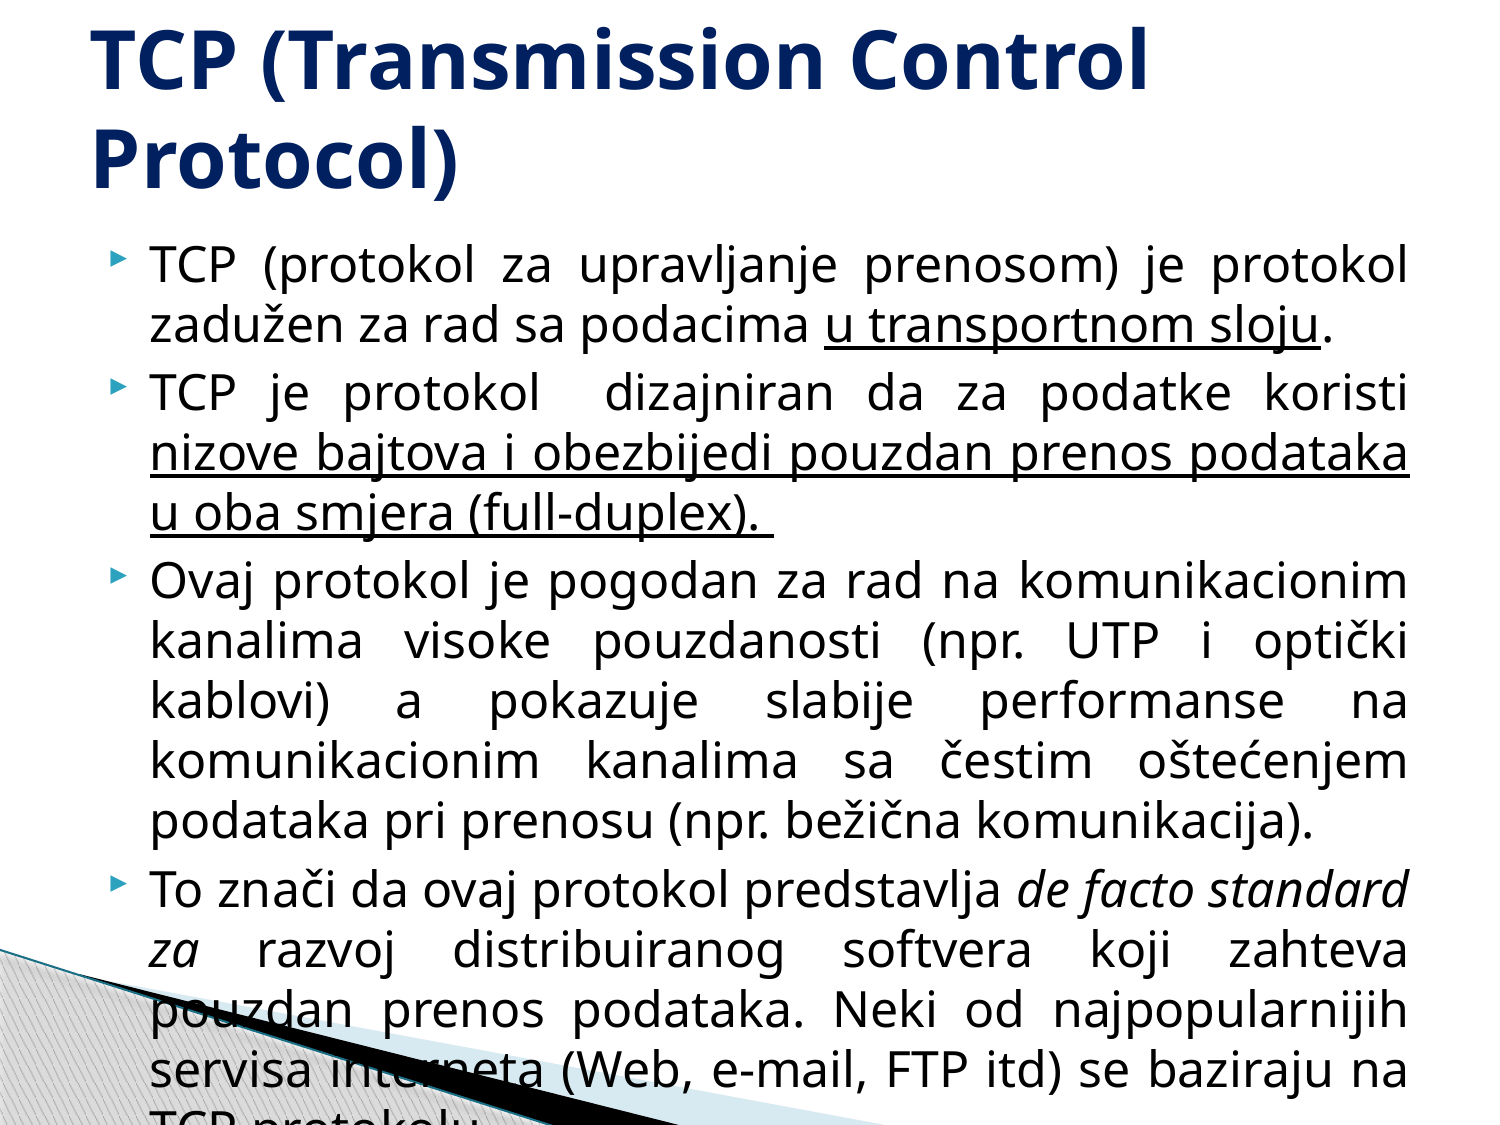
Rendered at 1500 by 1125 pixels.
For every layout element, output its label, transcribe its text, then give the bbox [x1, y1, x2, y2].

list TCP (protokol za upravljanje prenosom) je protokol zadužen za rad sa podacima u transportnom sloju. TCP je protokol dizajniran da za podatke koristi nizove bajtova i obezbijedi pouzdan prenos podataka u oba smjera (full-duplex). Ovaj protokol je pogodan za rad na komunikacionim kanalima visoke pouzdanosti (npr. UTP i optički kablovi) a pokazuje slabije performanse na komunikacionim kanalima sa čestim oštećenjem podataka pri prenosu (npr. bežična komunikacija). To znači da ovaj protokol predstavlja de facto standard za razvoj distribuiranog softvera koji zahteva pouzdan prenos podataka. Neki od najpopularnijih servisa interneta (Web, e-mail, FTP itd) se baziraju na TCP protokolu. [75, 224, 1425, 1088]
title TCP (Transmission Control Protocol) [75, 0, 1425, 213]
